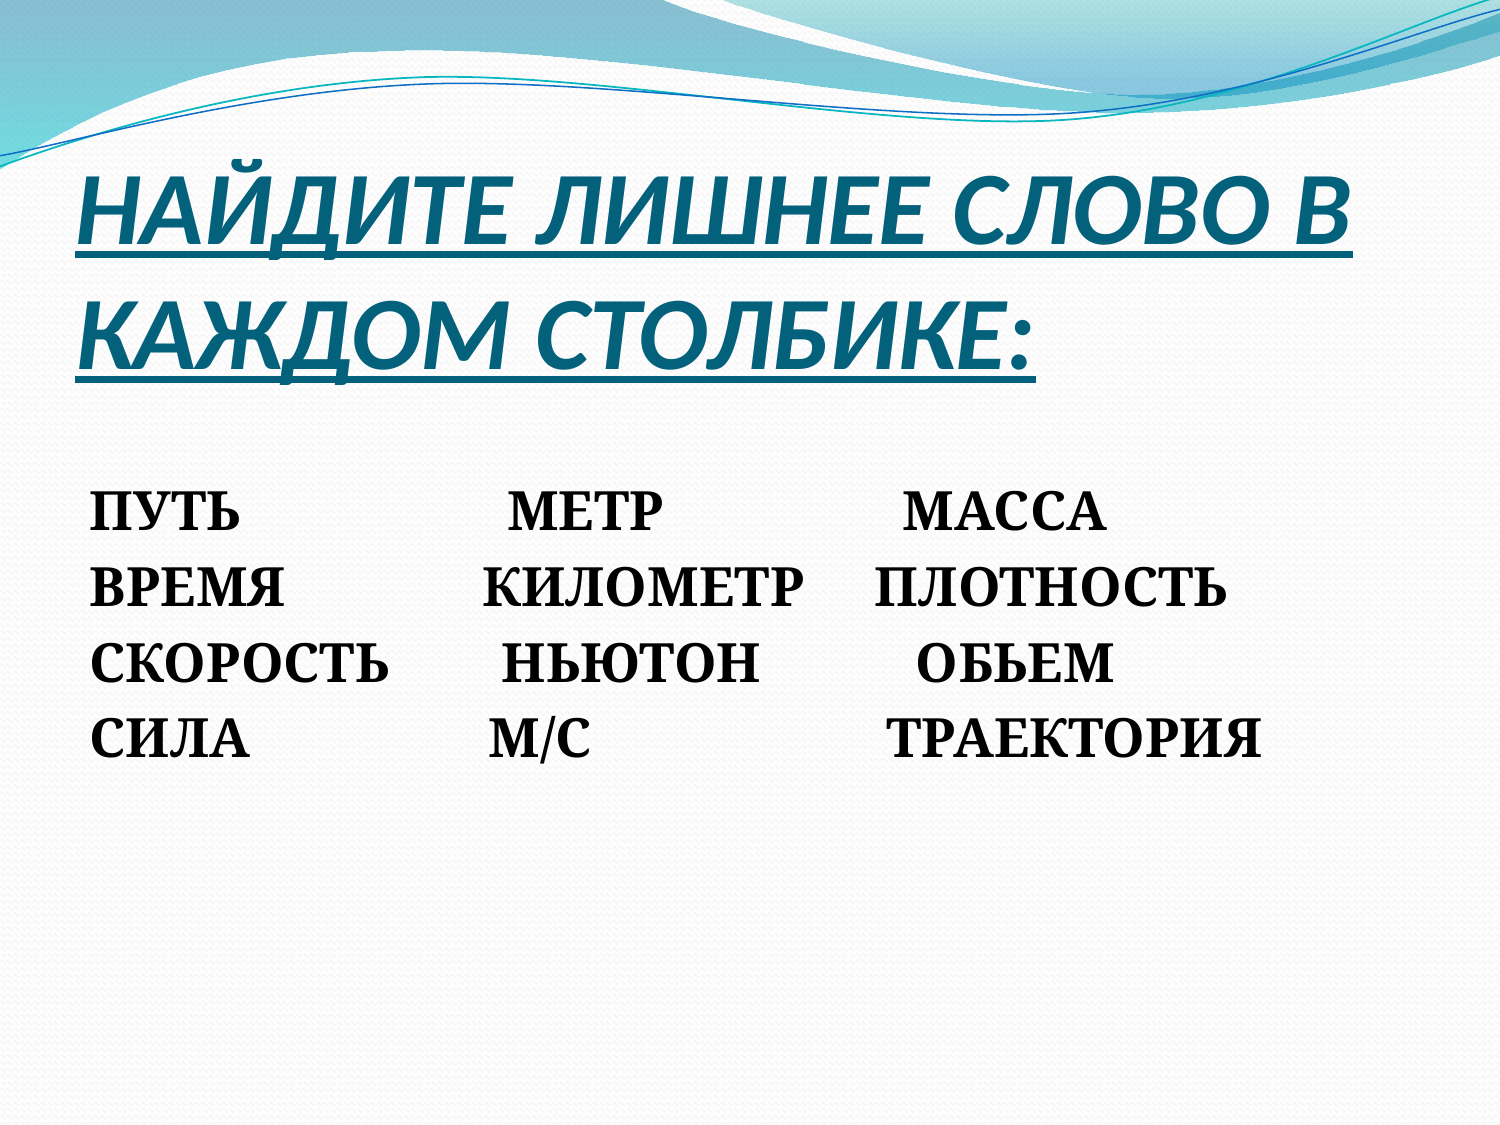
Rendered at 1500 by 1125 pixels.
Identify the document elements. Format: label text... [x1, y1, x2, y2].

title НАЙДИТЕ ЛИШНЕЕ СЛОВО В КАЖДОМ СТОЛБИКЕ: [75, 115, 1425, 317]
list ПУТЬ МЕТР МАССА ВРЕМЯ КИЛОМЕТР ПЛОТНОСТЬ СКОРОСТЬ НЬЮТОН ОБЬЕМ СИЛА М/С ТРАЕКТОРИЯ [75, 317, 1425, 1038]
